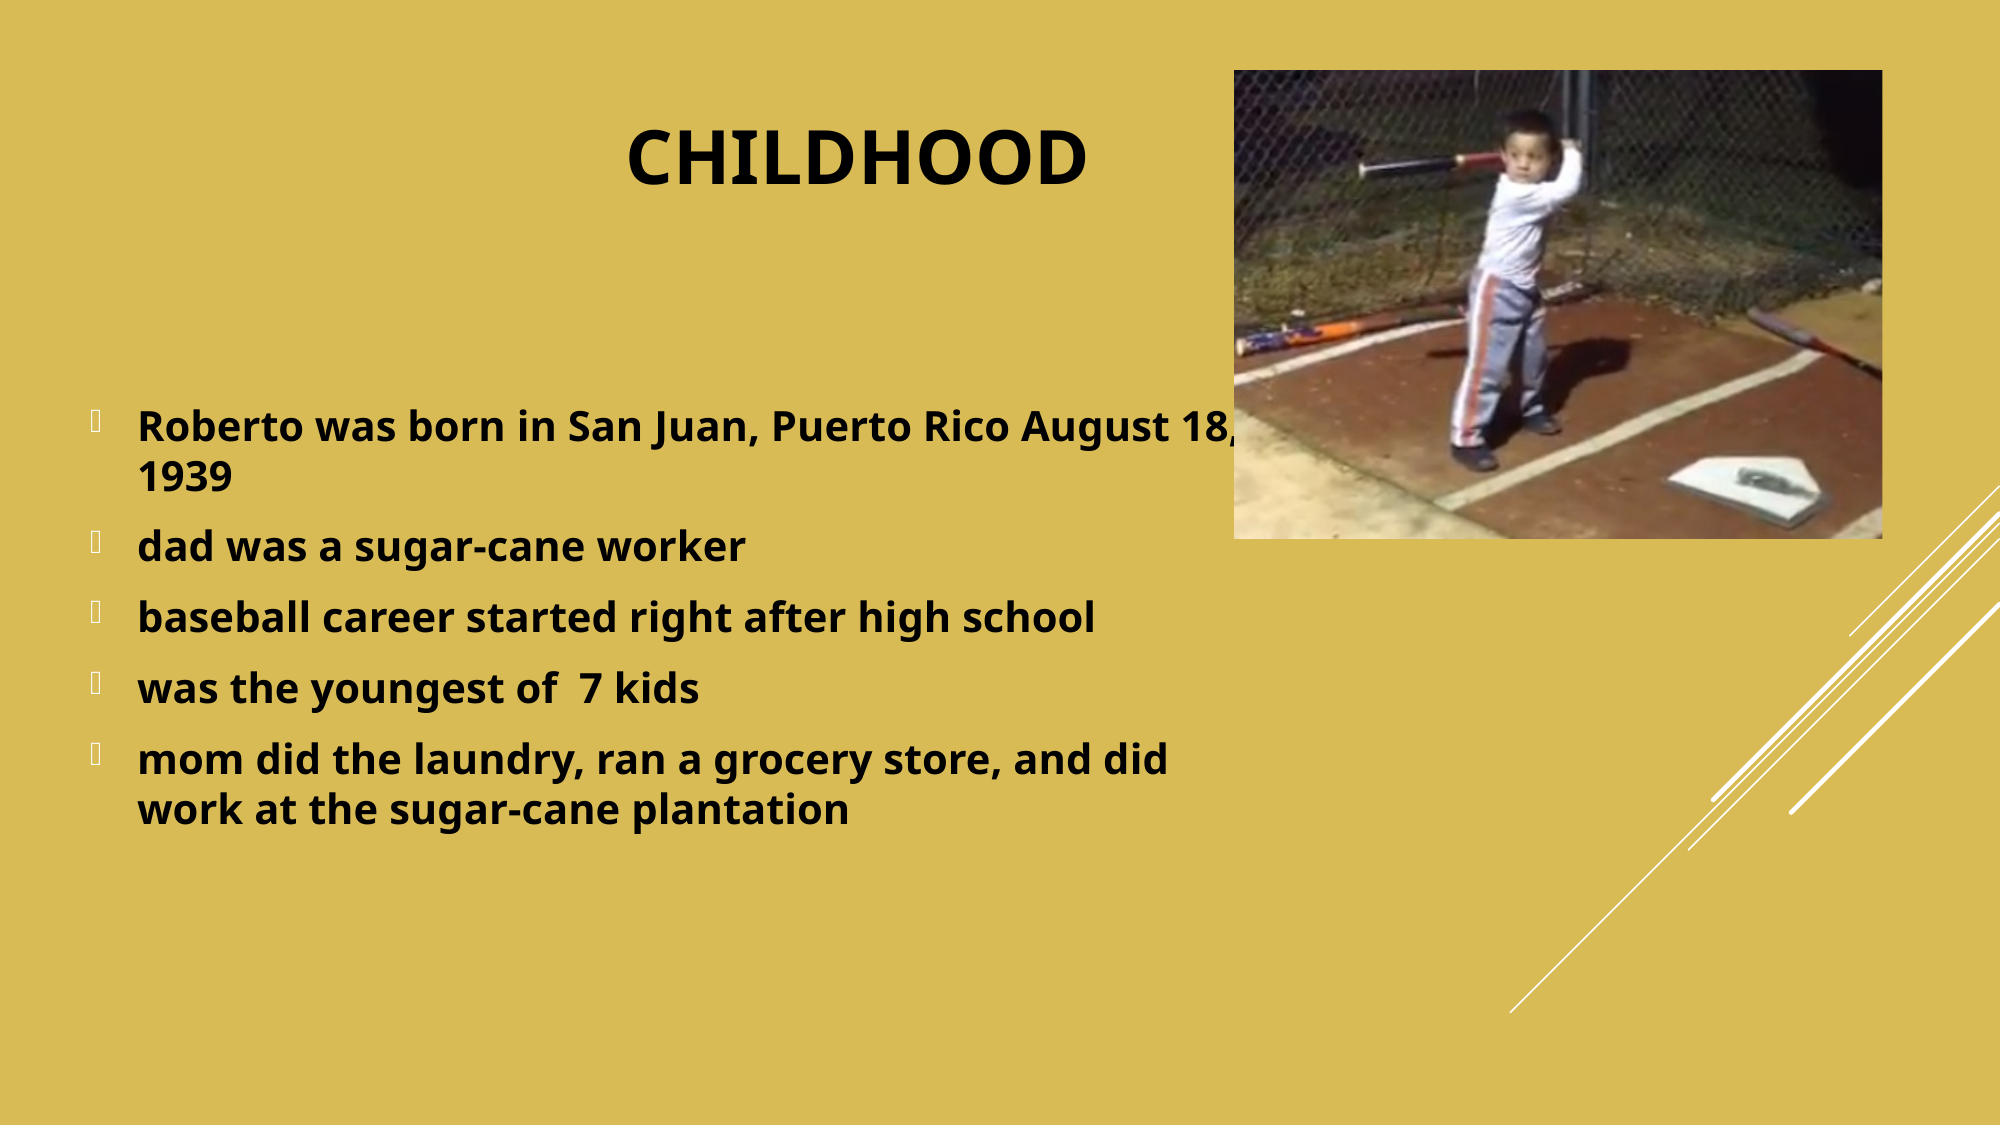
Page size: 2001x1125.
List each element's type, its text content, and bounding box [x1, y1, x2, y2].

title Childhood [158, 30, 1559, 278]
list Roberto was born in San Juan, Puerto Rico August 18, 1939 dad was a sugar-cane worker baseball career started right after high school was the youngest of 7 kids mom did the laundry, ran a grocery store, and did work at the sugar-cane plantation [75, 410, 1266, 822]
picture [1233, 69, 1883, 539]
